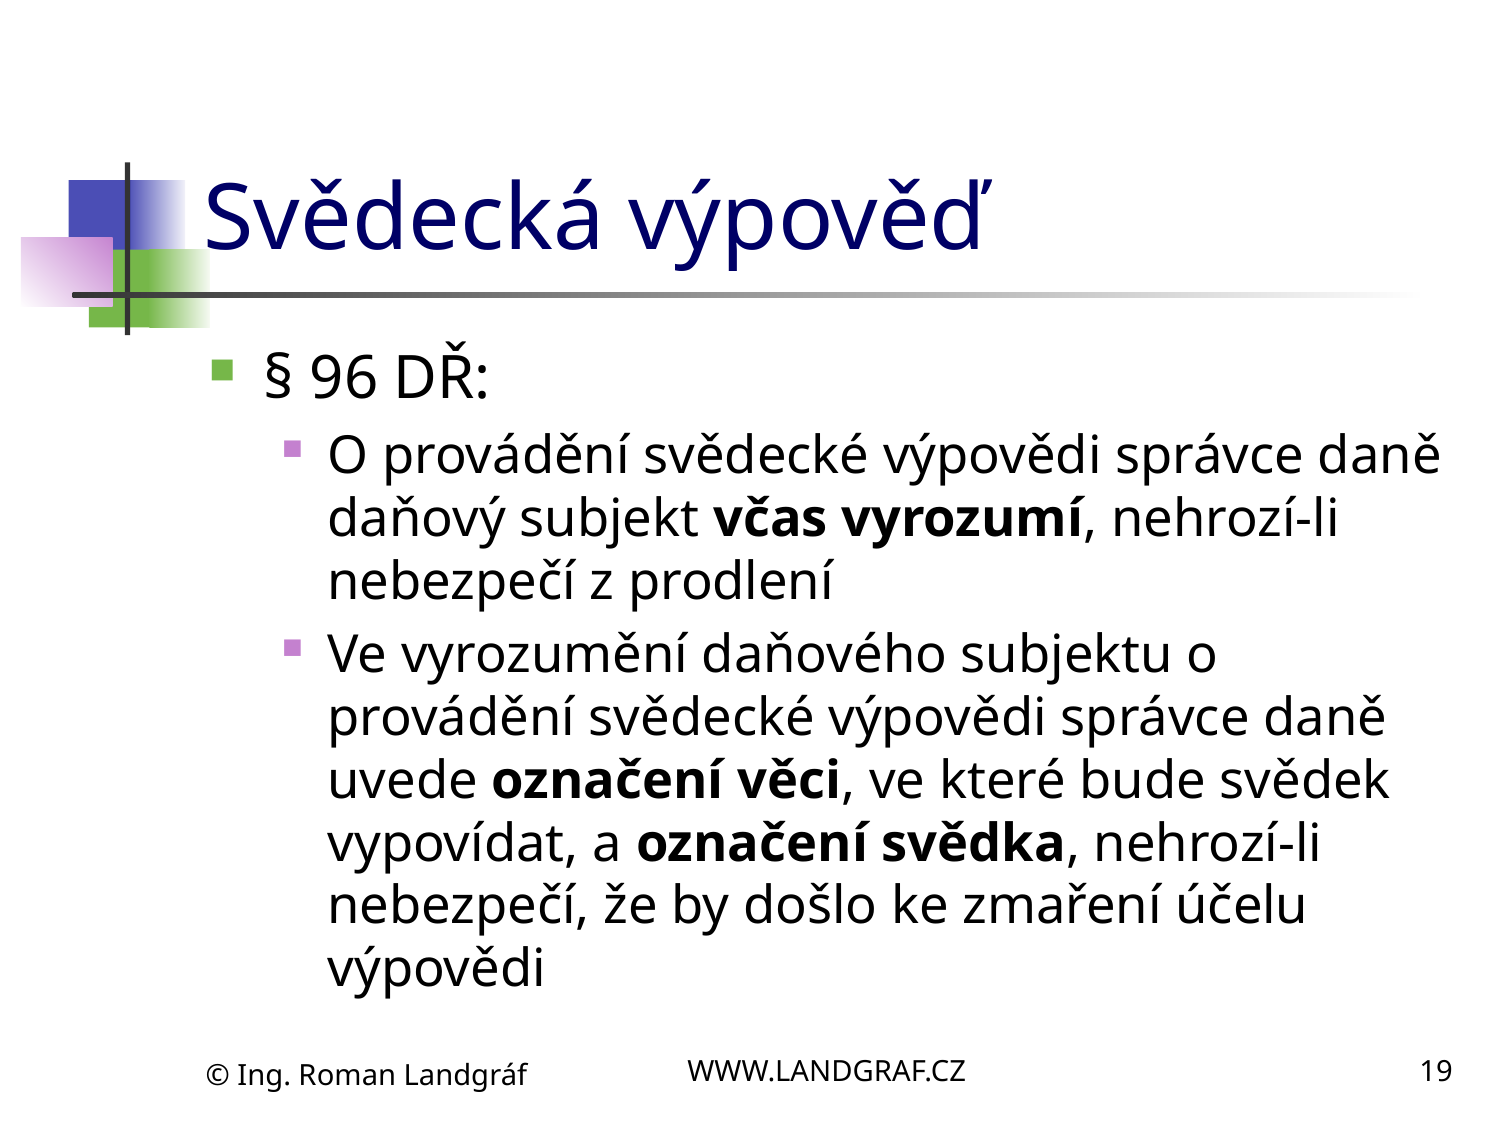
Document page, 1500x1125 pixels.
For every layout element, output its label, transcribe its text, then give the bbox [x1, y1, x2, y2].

slide_number © Ing. Roman Landgráf [190, 1024, 525, 1100]
list § 96 DŘ: O provádění svědecké výpovědi správce daně daňový subjekt včas vyrozumí, nehrozí-li nebezpečí z prodlení Ve vyrozumění daňového subjektu o provádění svědecké výpovědi správce daně uvede označení věci, ve které bude svědek vypovídat, a označení svědka, nehrozí-li nebezpečí, že by došlo ke zmaření účelu výpovědi [193, 331, 1469, 1006]
footer WWW.LANDGRAF.CZ [525, 1024, 1128, 1100]
slide_number 19 [1155, 1024, 1468, 1100]
title Svědecká výpověď [188, 35, 1468, 275]
